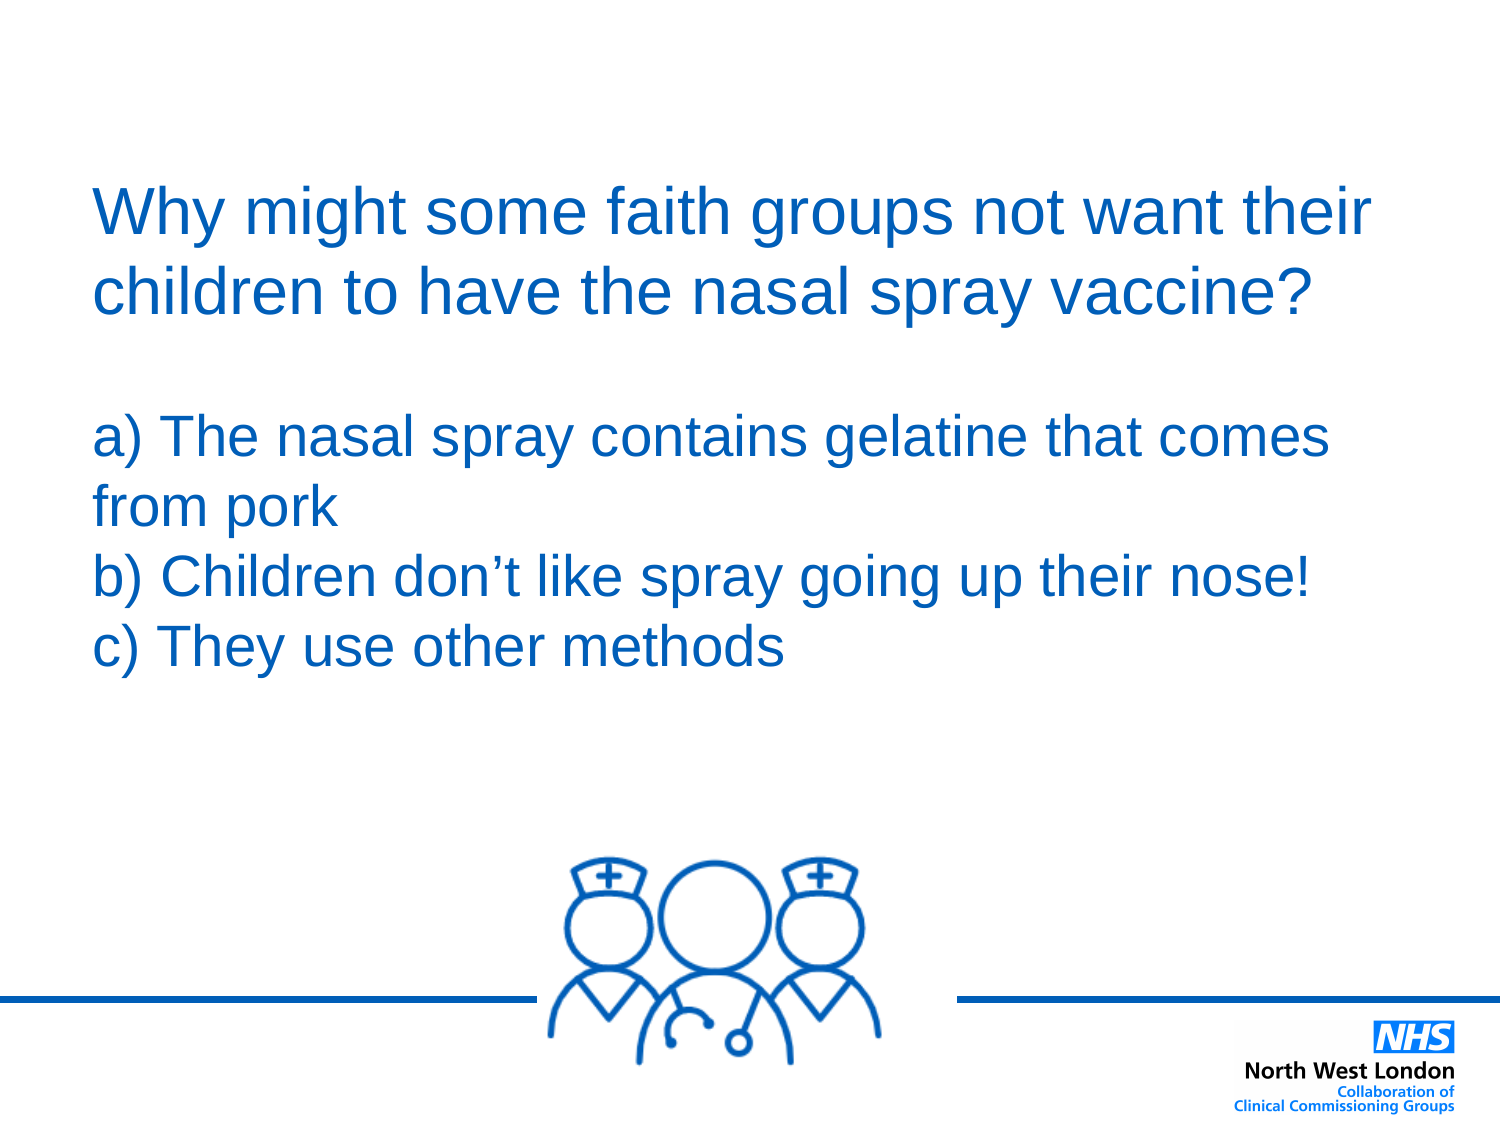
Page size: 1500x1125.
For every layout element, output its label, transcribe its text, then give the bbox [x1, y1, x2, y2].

picture [537, 809, 958, 1107]
picture [1234, 1020, 1455, 1115]
title Why might some faith groups not want their children to have the nasal spray vaccine? a) The nasal spray contains gelatine that comes from pork b) Children don’t like spray going up their nose! c) They use other methods [77, 160, 1459, 756]
